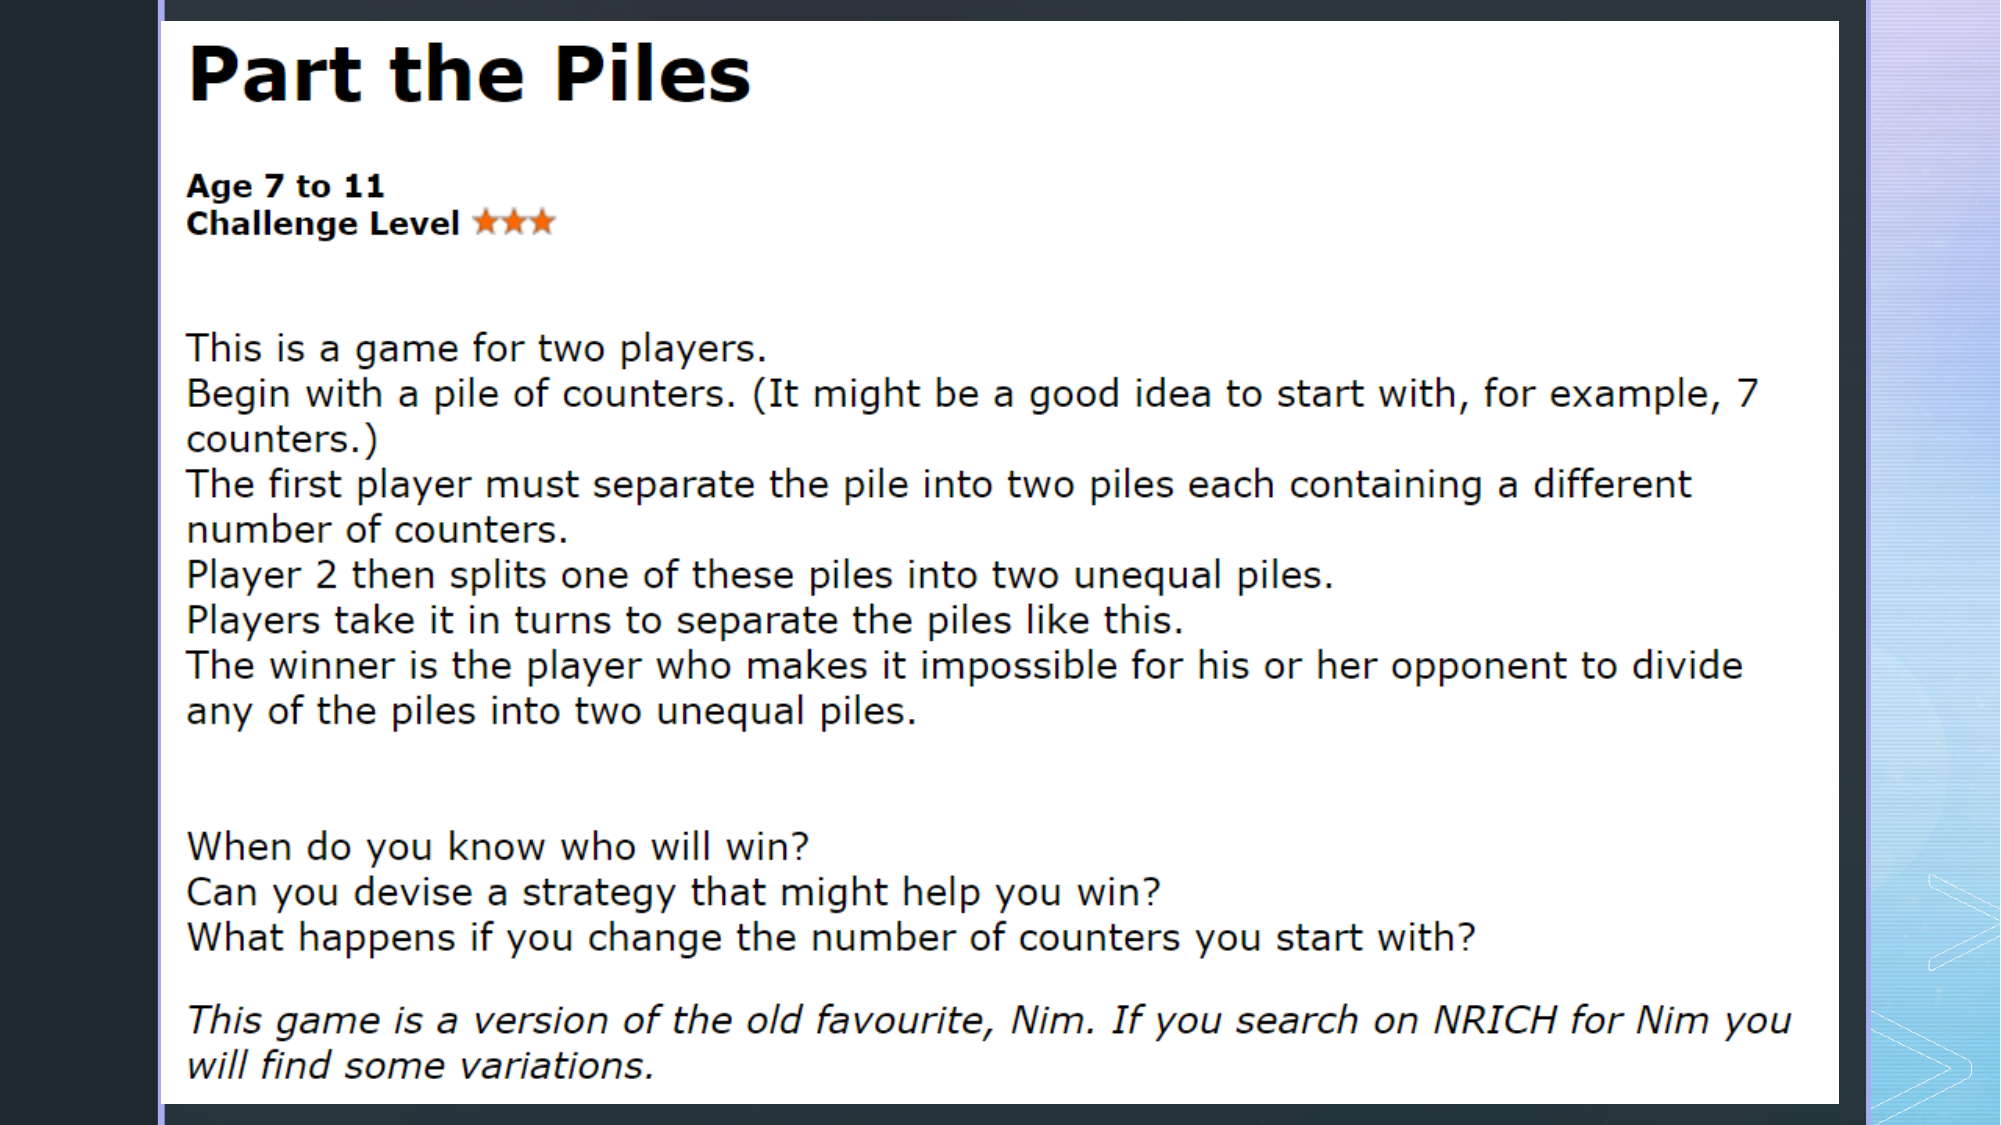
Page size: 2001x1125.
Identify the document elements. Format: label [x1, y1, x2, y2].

picture [1871, 0, 2001, 1125]
picture [161, 20, 1839, 1105]
